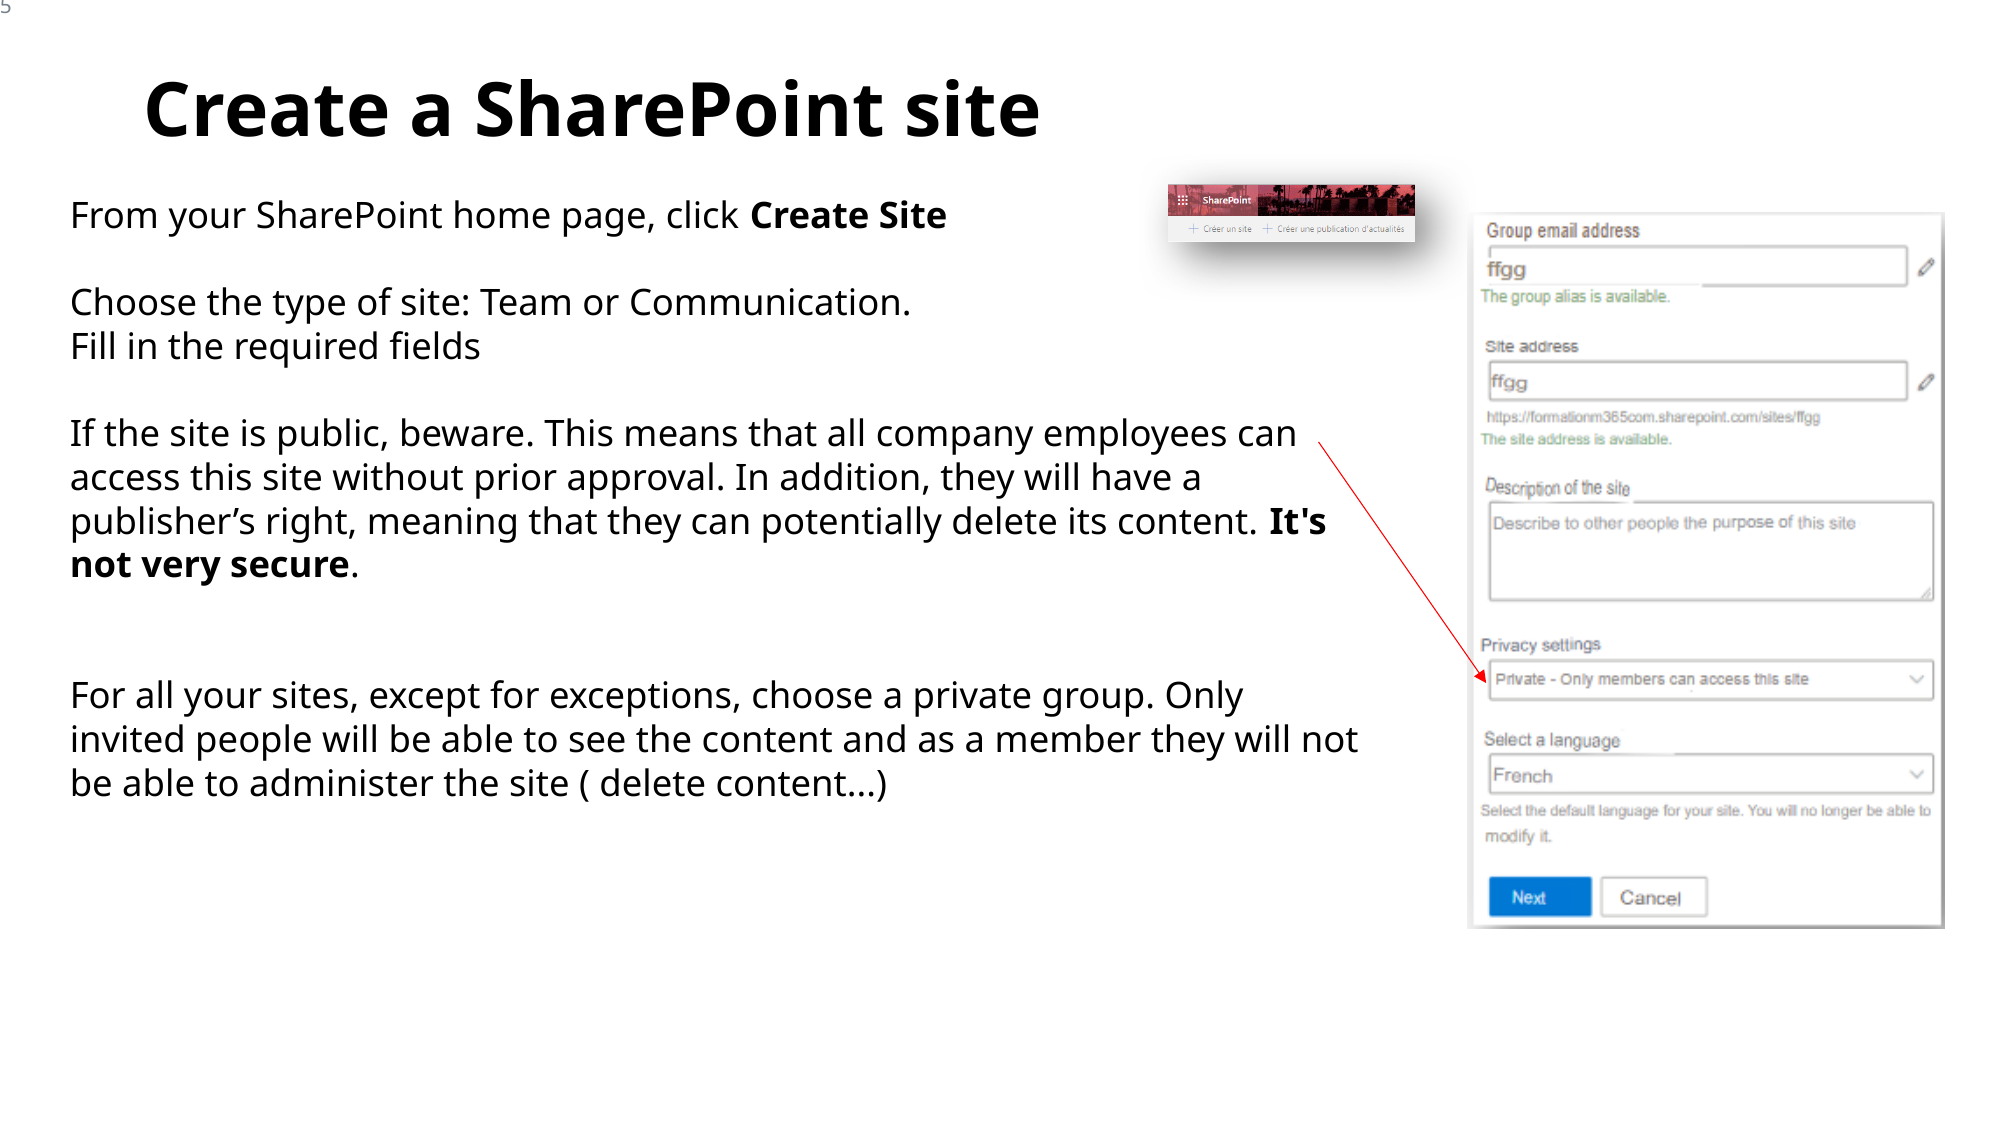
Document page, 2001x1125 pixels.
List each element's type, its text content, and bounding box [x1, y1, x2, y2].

picture [1467, 212, 1945, 929]
text_box From your SharePoint home page, click Create Site Choose the type of site: Team or Communication. Fill in the required fields If the site is public, beware. This means that all company employees can access this site without prior approval. In addition, they will have a publisher’s right, meaning that they can potentially delete its content. It's not very secure. For all your sites, except for exceptions, choose a private group. Only invited people will be able to see the content and as a member they will not be able to administer the site ( delete content...) [54, 184, 1378, 1062]
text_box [1318, 441, 1487, 683]
title Create a SharePoint site [137, 54, 1638, 161]
picture [1168, 184, 1415, 242]
